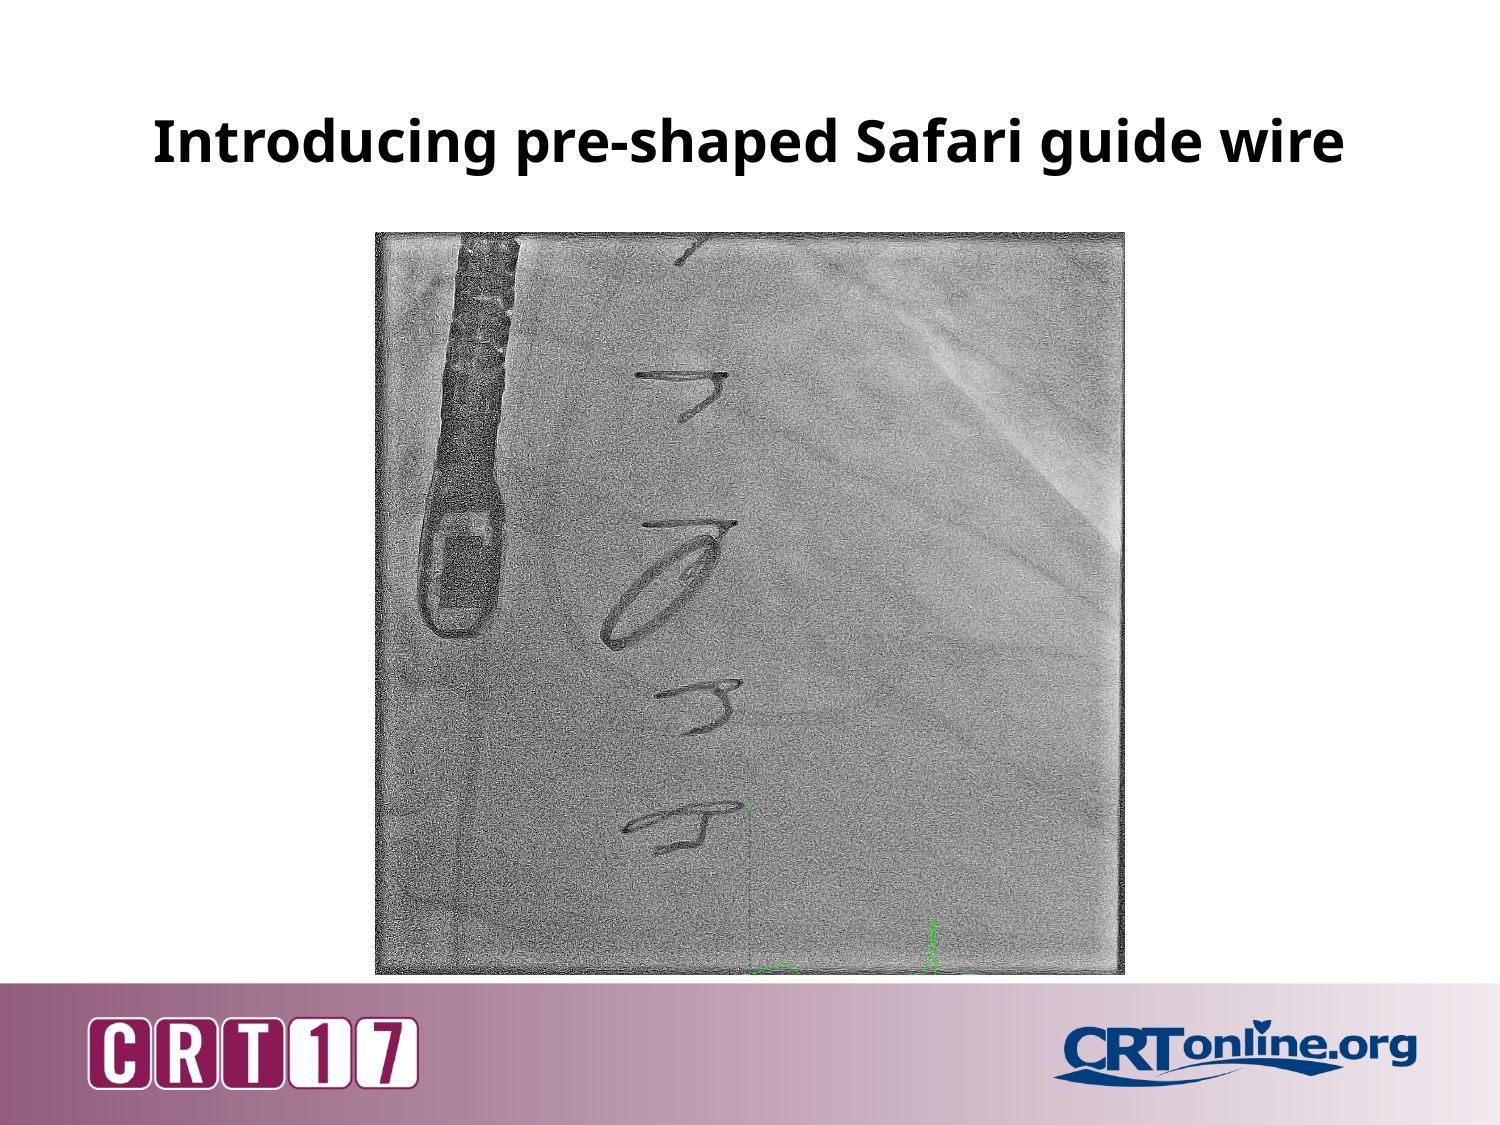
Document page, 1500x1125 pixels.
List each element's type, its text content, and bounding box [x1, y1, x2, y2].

picture [0, 0, 1500, 1125]
title Introducing pre-shaped Safari guide wire [75, 45, 1425, 233]
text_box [373, 231, 1127, 976]
